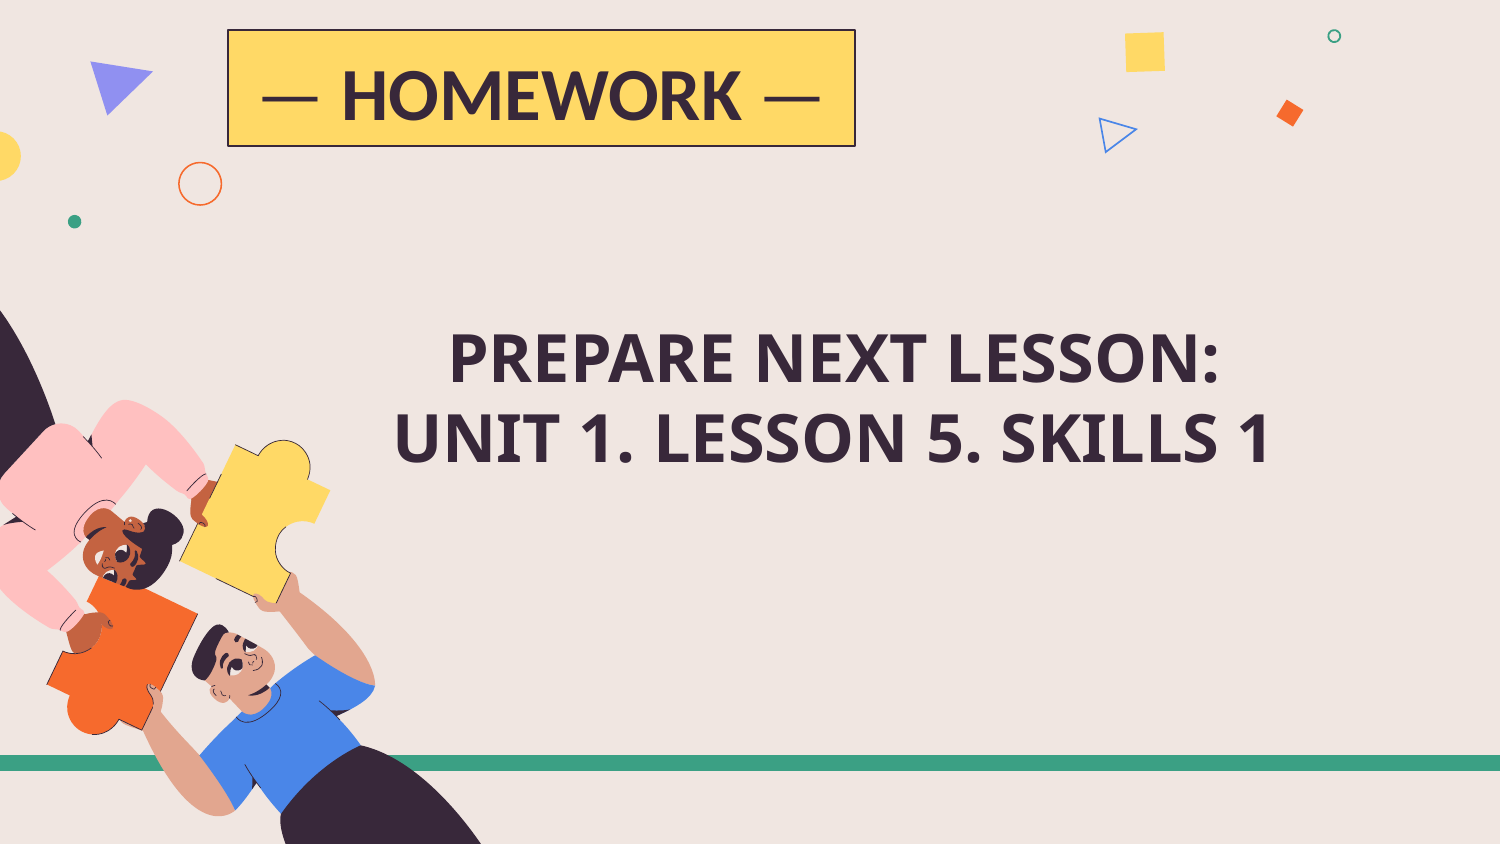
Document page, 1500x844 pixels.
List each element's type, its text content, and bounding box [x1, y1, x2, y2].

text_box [0, 307, 478, 844]
text_box [1098, 117, 1138, 154]
subtitle PREPARE NEXT LESSON: UNIT 1. LESSON 5. SKILLS 1 [285, 247, 1383, 491]
text_box [178, 161, 223, 206]
text_box [1276, 99, 1304, 127]
title — HOMEWORK — [227, 29, 856, 147]
